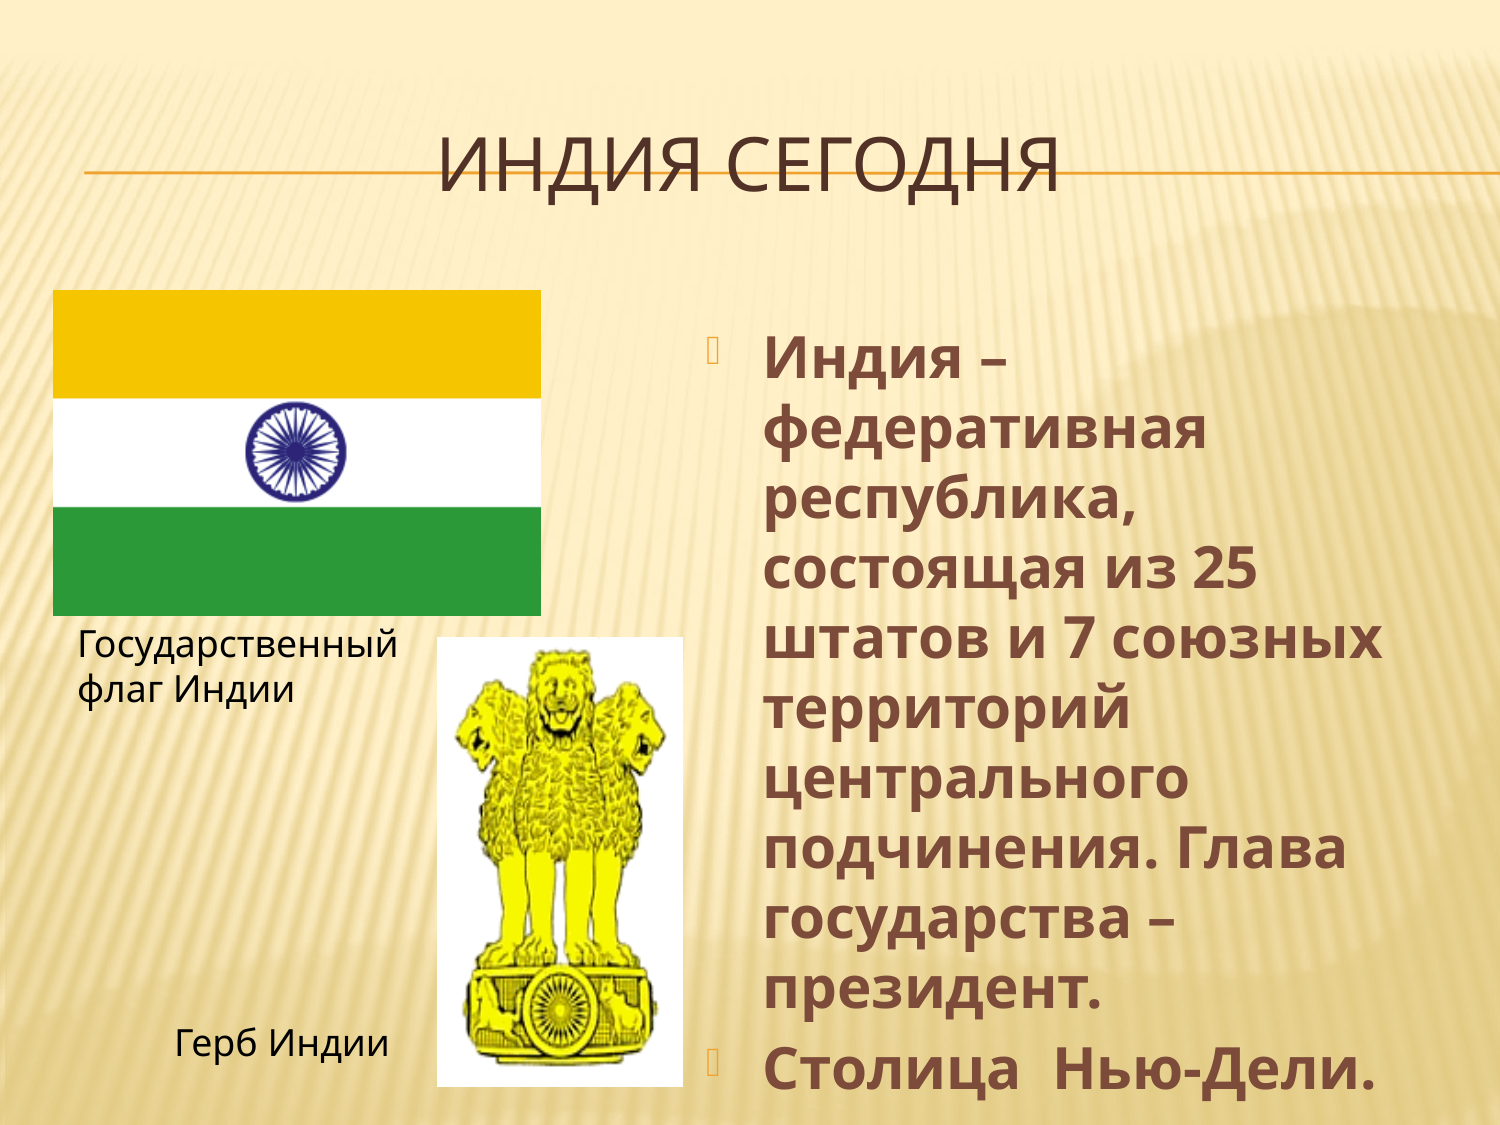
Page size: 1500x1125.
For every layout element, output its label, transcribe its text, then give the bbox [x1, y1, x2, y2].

title Индия сегодня [75, 47, 1425, 275]
text_box Герб Индии [159, 1011, 427, 1072]
list Индия – федеративная республика, состоящая из 25 штатов и 7 союзных территорий центрального подчинения. Глава государства – президент. Столица Нью-Дели. [691, 312, 1465, 988]
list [52, 290, 541, 617]
text_box Государственный флаг Индии [62, 634, 425, 718]
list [437, 637, 683, 1087]
